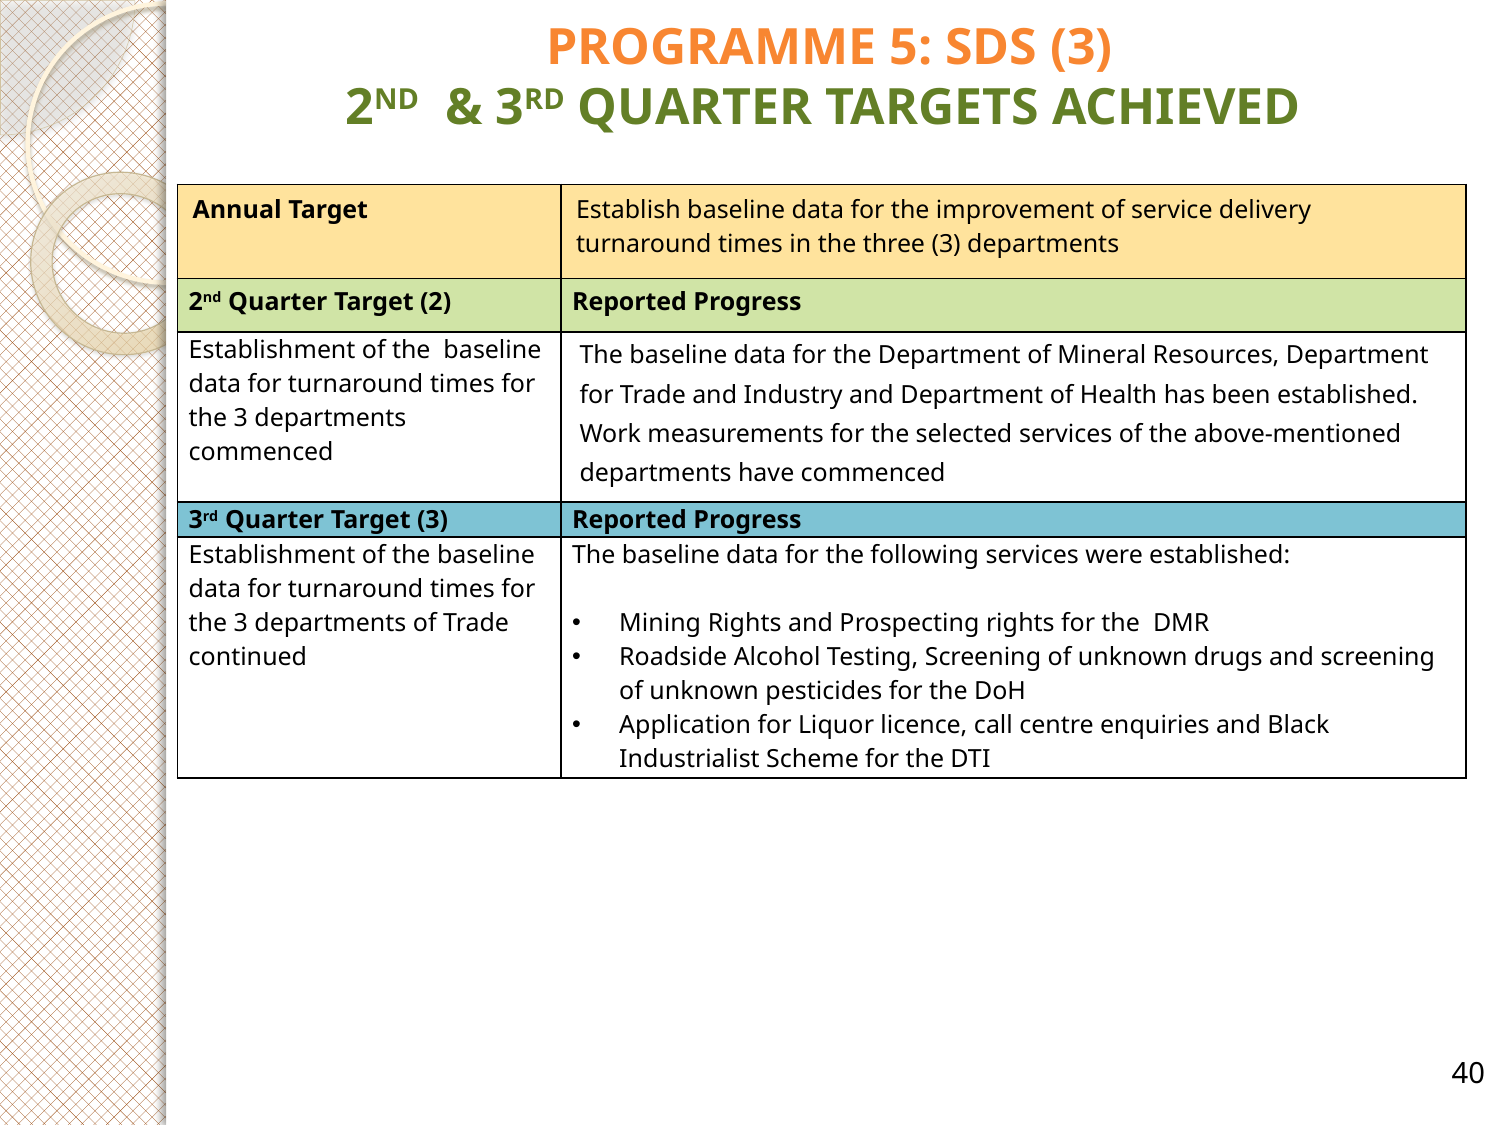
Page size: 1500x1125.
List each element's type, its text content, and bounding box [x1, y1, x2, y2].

table_cell Establishment of the baseline data for turnaround times for the 3 departments commenced [178, 333, 560, 501]
table_cell 2nd Quarter Target (2) [178, 279, 560, 331]
table_cell Reported Progress [562, 279, 1465, 331]
text_box 40 [1149, 1046, 1500, 1125]
table_cell Reported Progress [562, 503, 1465, 536]
table_cell Establishment of the baseline data for turnaround times for the 3 departments of Trade continued [178, 538, 560, 777]
table_cell The baseline data for the following services were established: Mining Rights and Prospecting rights for the DMR Roadside Alcohol Testing, Screening of unknown drugs and screening of unknown pesticides for the DoH Application for Liquor licence, call centre enquiries and Black Industrialist Scheme for the DTI [562, 538, 1465, 777]
table_header Annual Target [178, 185, 560, 278]
table_cell 3rd Quarter Target (3) [178, 503, 560, 536]
table_cell The baseline data for the Department of Mineral Resources, Department for Trade and Industry and Department of Health has been established. Work measurements for the selected services of the above-mentioned departments have commenced [562, 333, 1465, 501]
table_header Establish baseline data for the improvement of service delivery turnaround times in the three (3) departments [562, 185, 1465, 278]
title PROGRAMME 5: SDS (3) 2ND & 3RD QUARTER TARGETS ACHIEVED [159, 0, 1500, 149]
